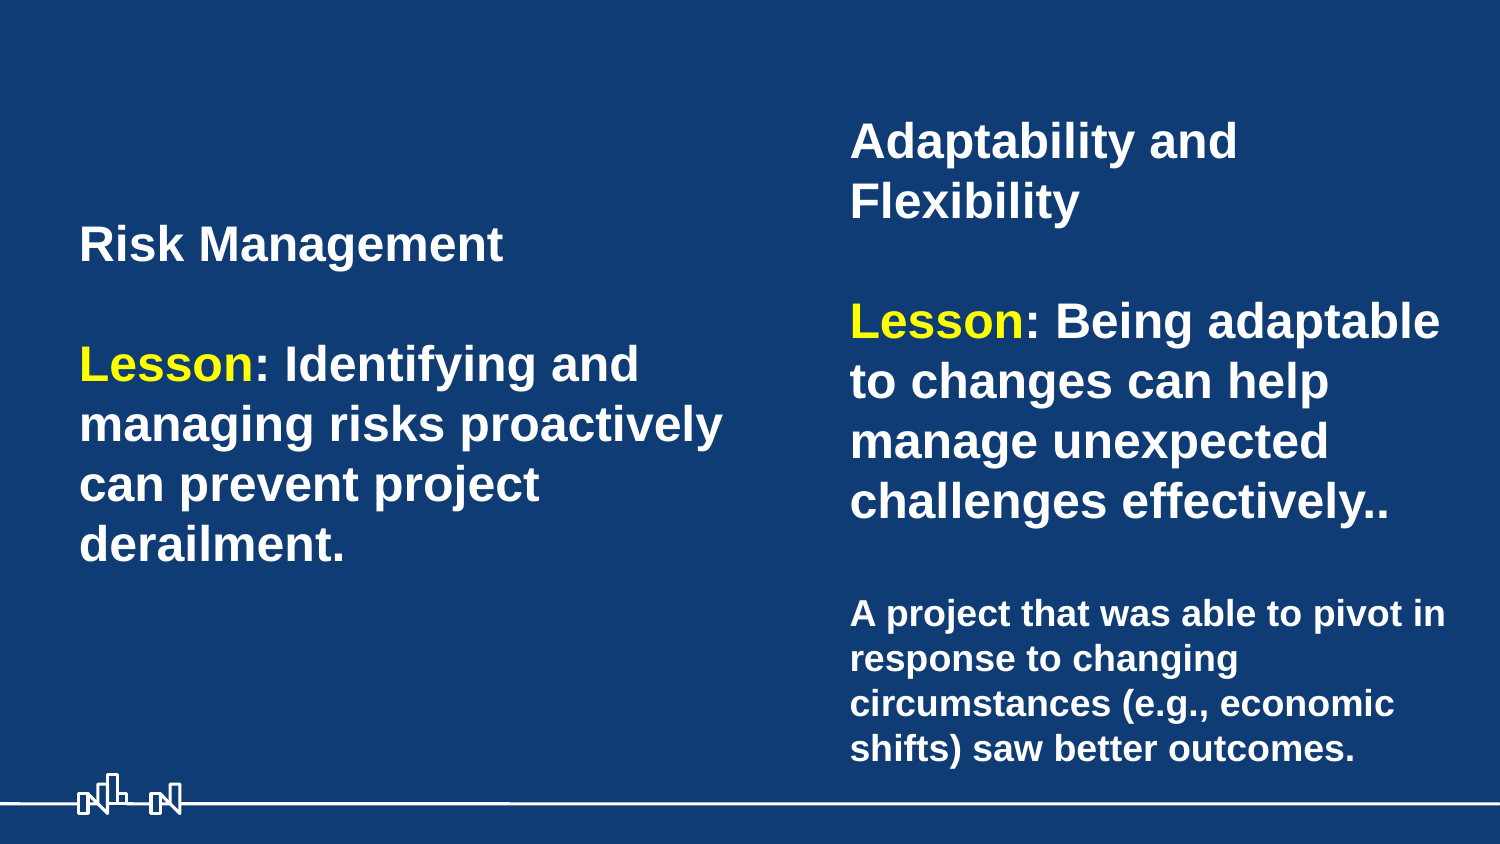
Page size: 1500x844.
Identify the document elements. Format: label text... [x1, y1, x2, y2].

title Risk Management Lesson: Identifying and managing risks proactively can prevent project derailment. [79, 209, 790, 634]
text_box Adaptability and Flexibility Lesson: Being adaptable to changes can help manage unexpected challenges effectively.. A project that was able to pivot in response to changing circumstances (e.g., economic shifts) saw better outcomes. [849, 108, 1450, 769]
